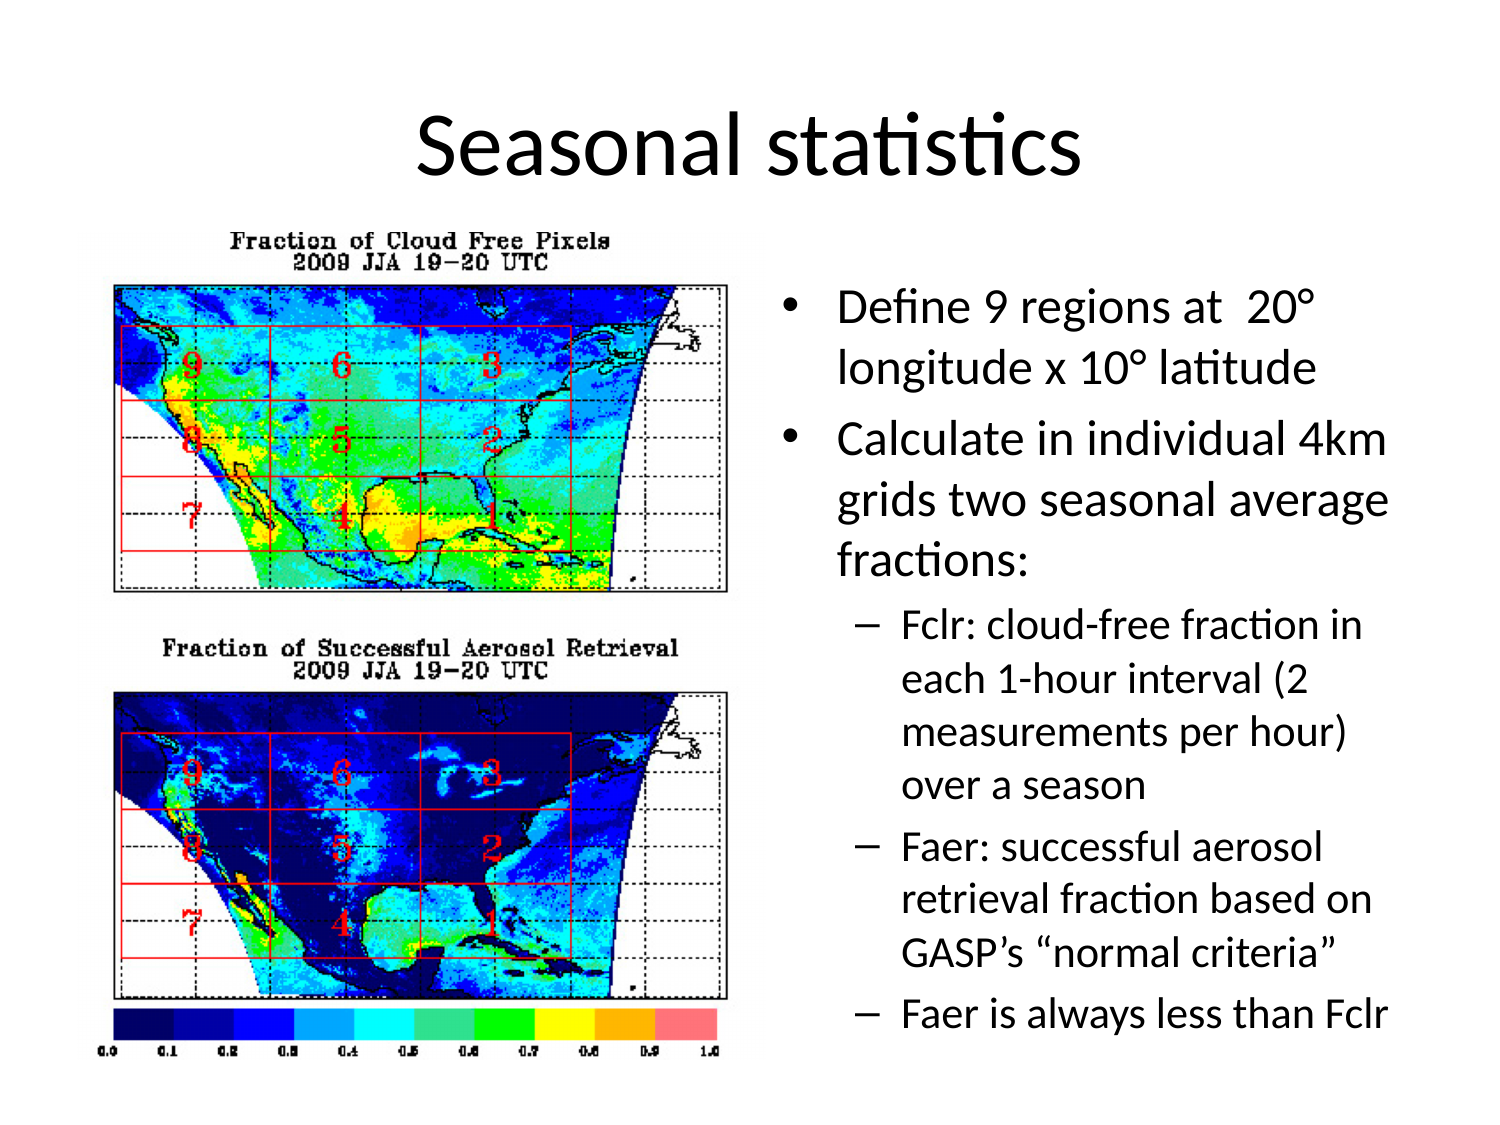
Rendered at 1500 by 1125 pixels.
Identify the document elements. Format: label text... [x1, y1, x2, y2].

picture [74, 232, 767, 1060]
title Seasonal statistics [75, 45, 1425, 233]
list Define 9 regions at 20° longitude x 10° latitude Calculate in individual 4km grids two seasonal average fractions: Fclr: cloud-free fraction in each 1-hour interval (2 measurements per hour) over a season Faer: successful aerosol retrieval fraction based on GASP’s “normal criteria” Faer is always less than Fclr [771, 265, 1425, 1060]
